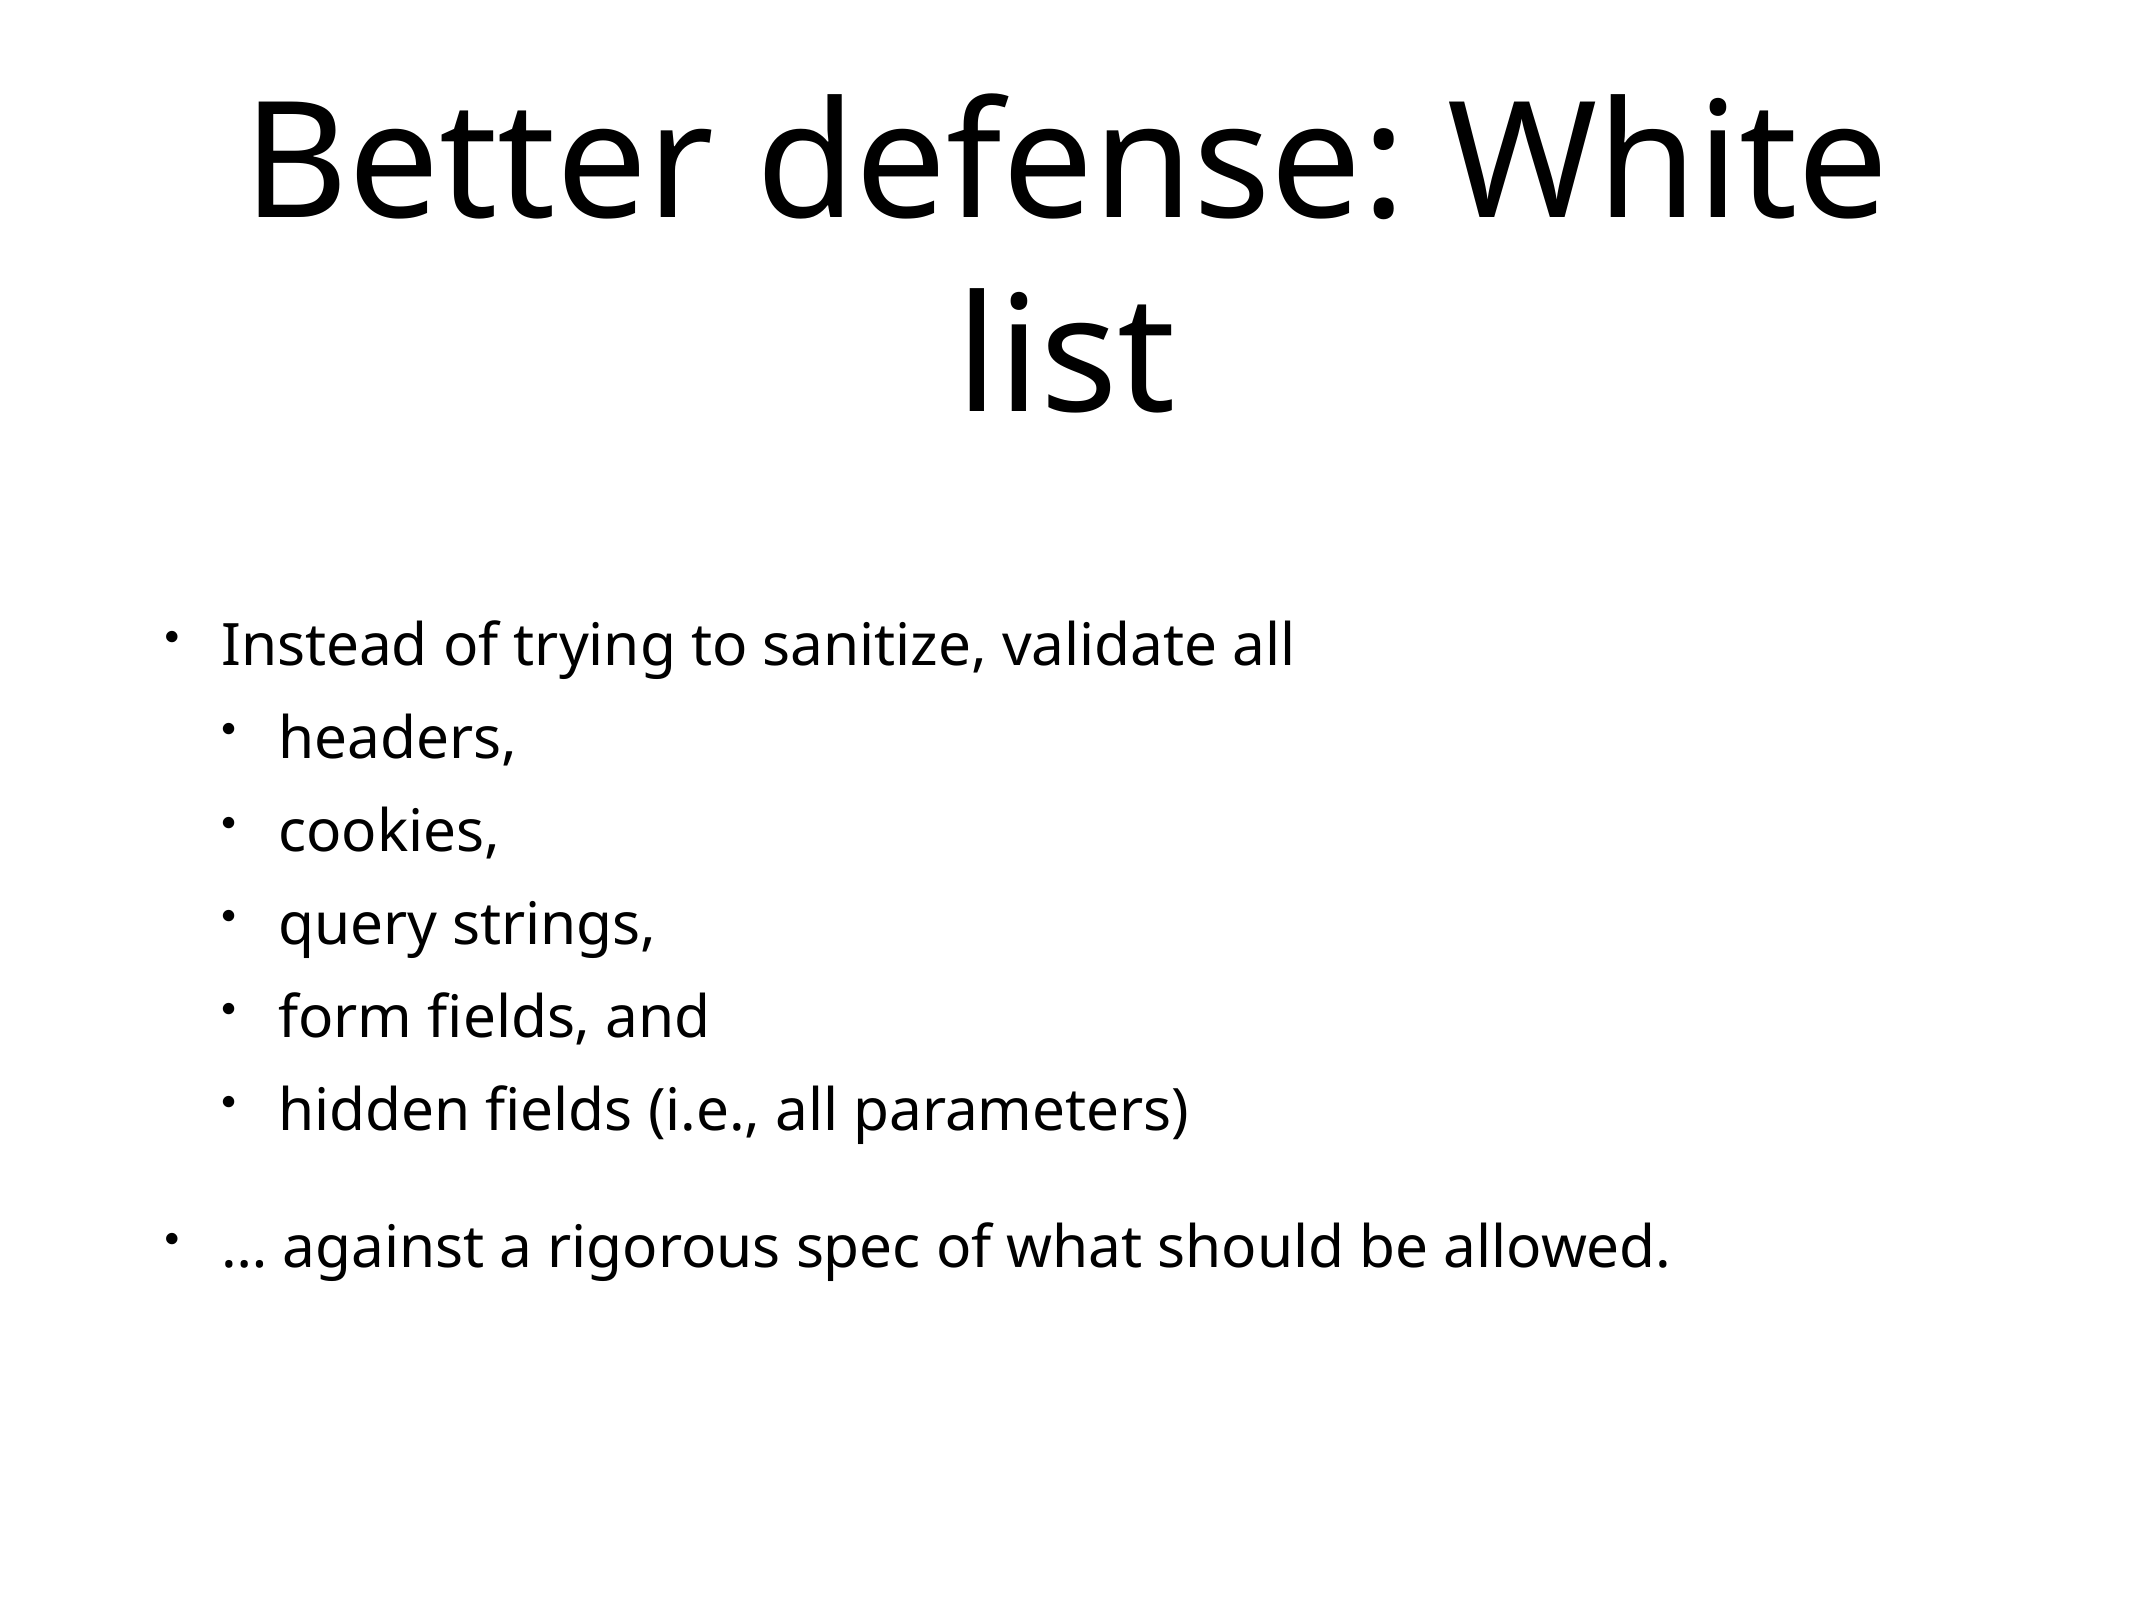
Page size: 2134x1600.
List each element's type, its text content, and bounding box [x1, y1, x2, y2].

title Better defense: White list [155, 72, 1978, 426]
list Instead of trying to sanitize, validate all headers, cookies, query strings, form fields, and hidden fields (i.e., all parameters) … against a rigorous spec of what should be allowed. [155, 426, 1978, 1459]
